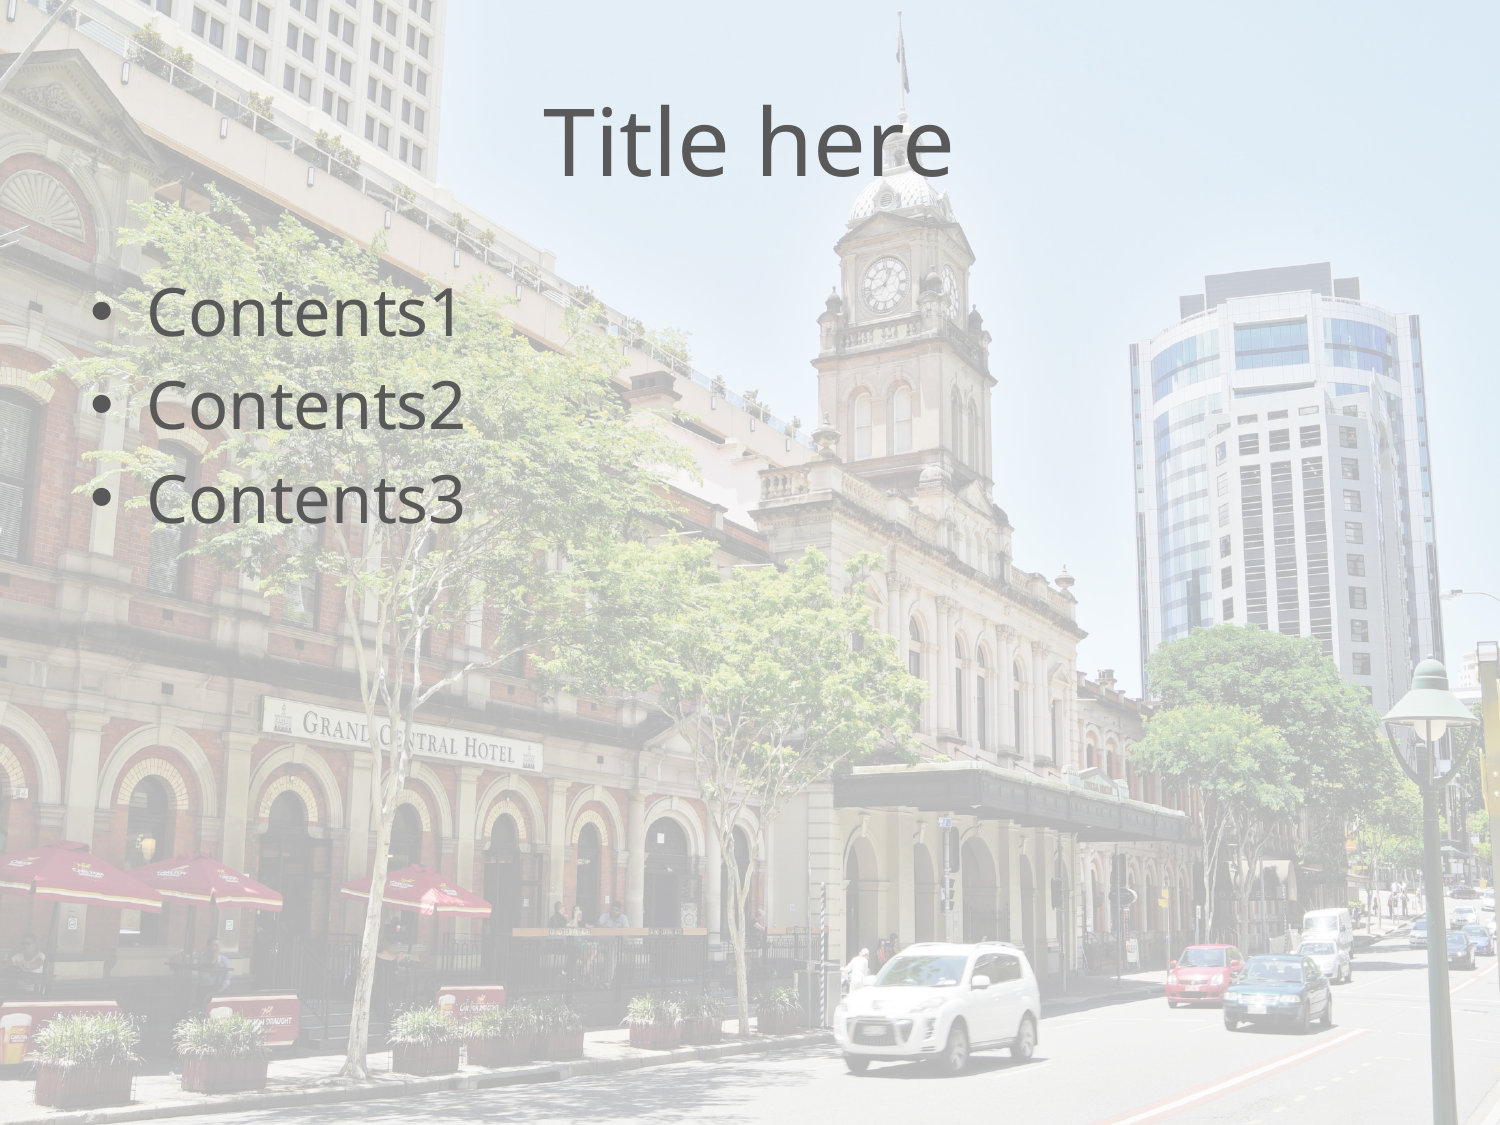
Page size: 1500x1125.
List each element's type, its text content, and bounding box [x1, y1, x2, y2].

title Title here [75, 45, 1425, 233]
list Contents1 Contents2 Contents3 [75, 262, 1425, 1005]
text_box [0, 0, 1500, 1125]
